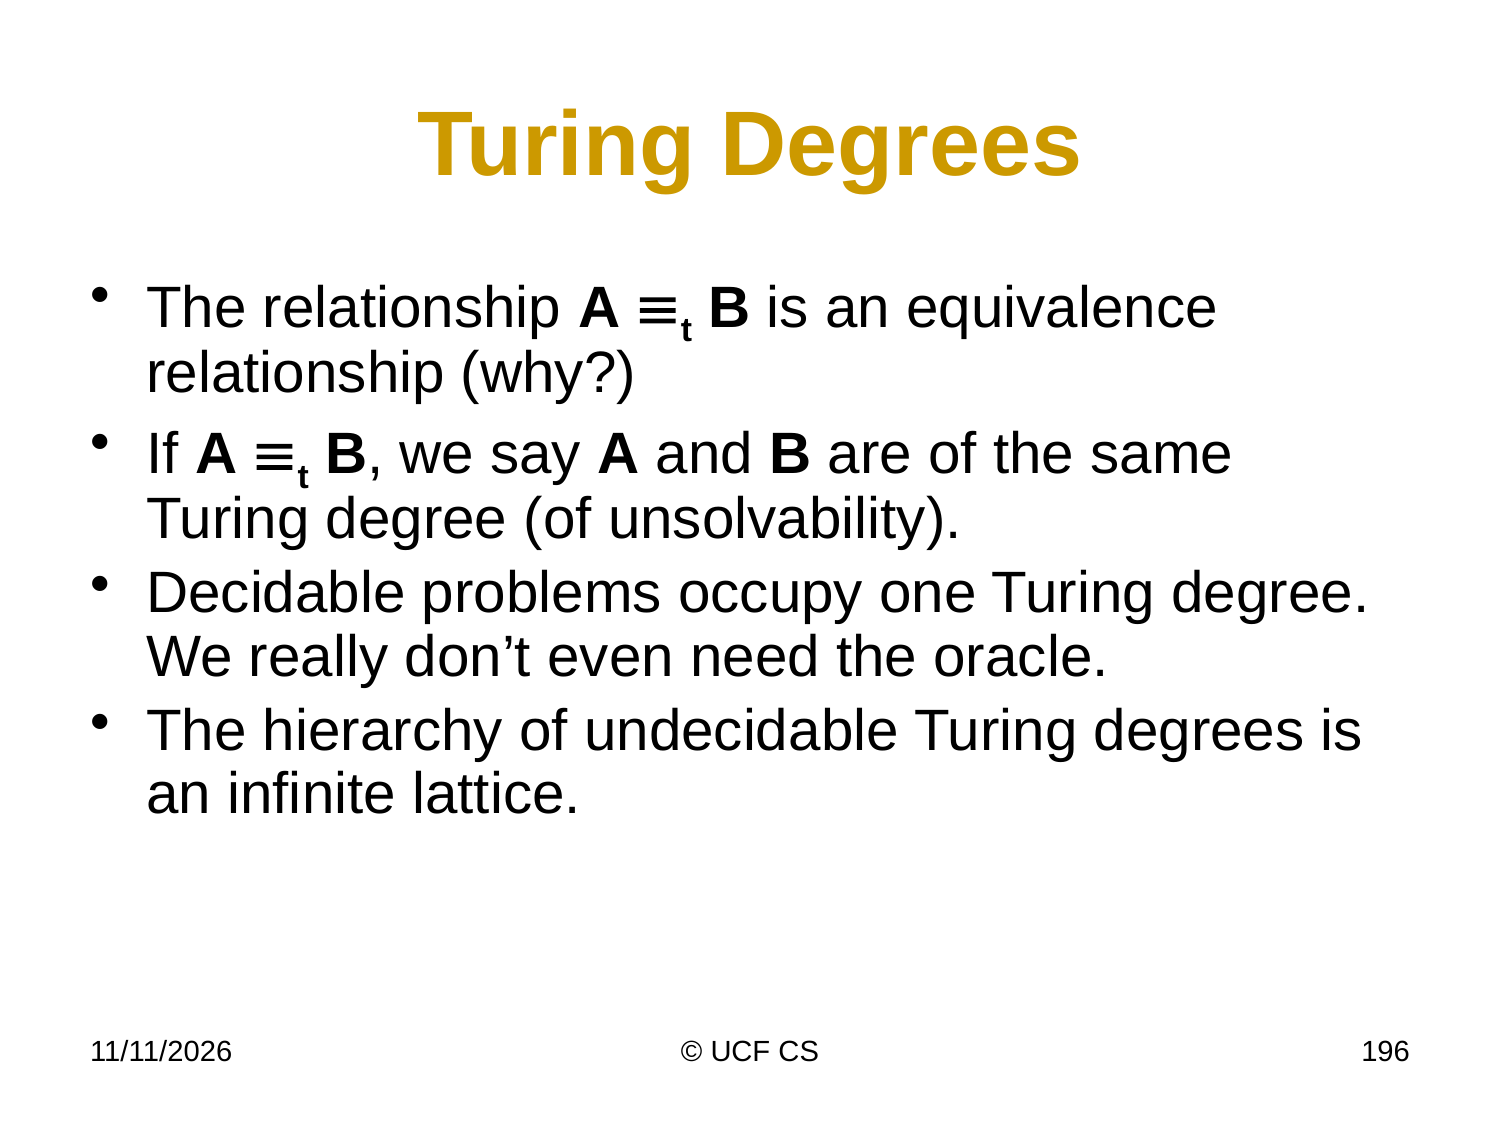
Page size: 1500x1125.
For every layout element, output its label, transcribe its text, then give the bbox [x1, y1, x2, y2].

list The relationship A t B is an equivalence relationship (why?) If A t B, we say A and B are of the same Turing degree (of unsolvability). Decidable problems occupy one Turing degree. We really don’t even need the oracle. The hierarchy of undecidable Turing degrees is an infinite lattice. [75, 262, 1425, 1005]
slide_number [74, 1024, 426, 1103]
slide_number 196 [1074, 1024, 1426, 1103]
title Turing Degrees [75, 45, 1425, 233]
footer © UCF CS [512, 1024, 988, 1103]
